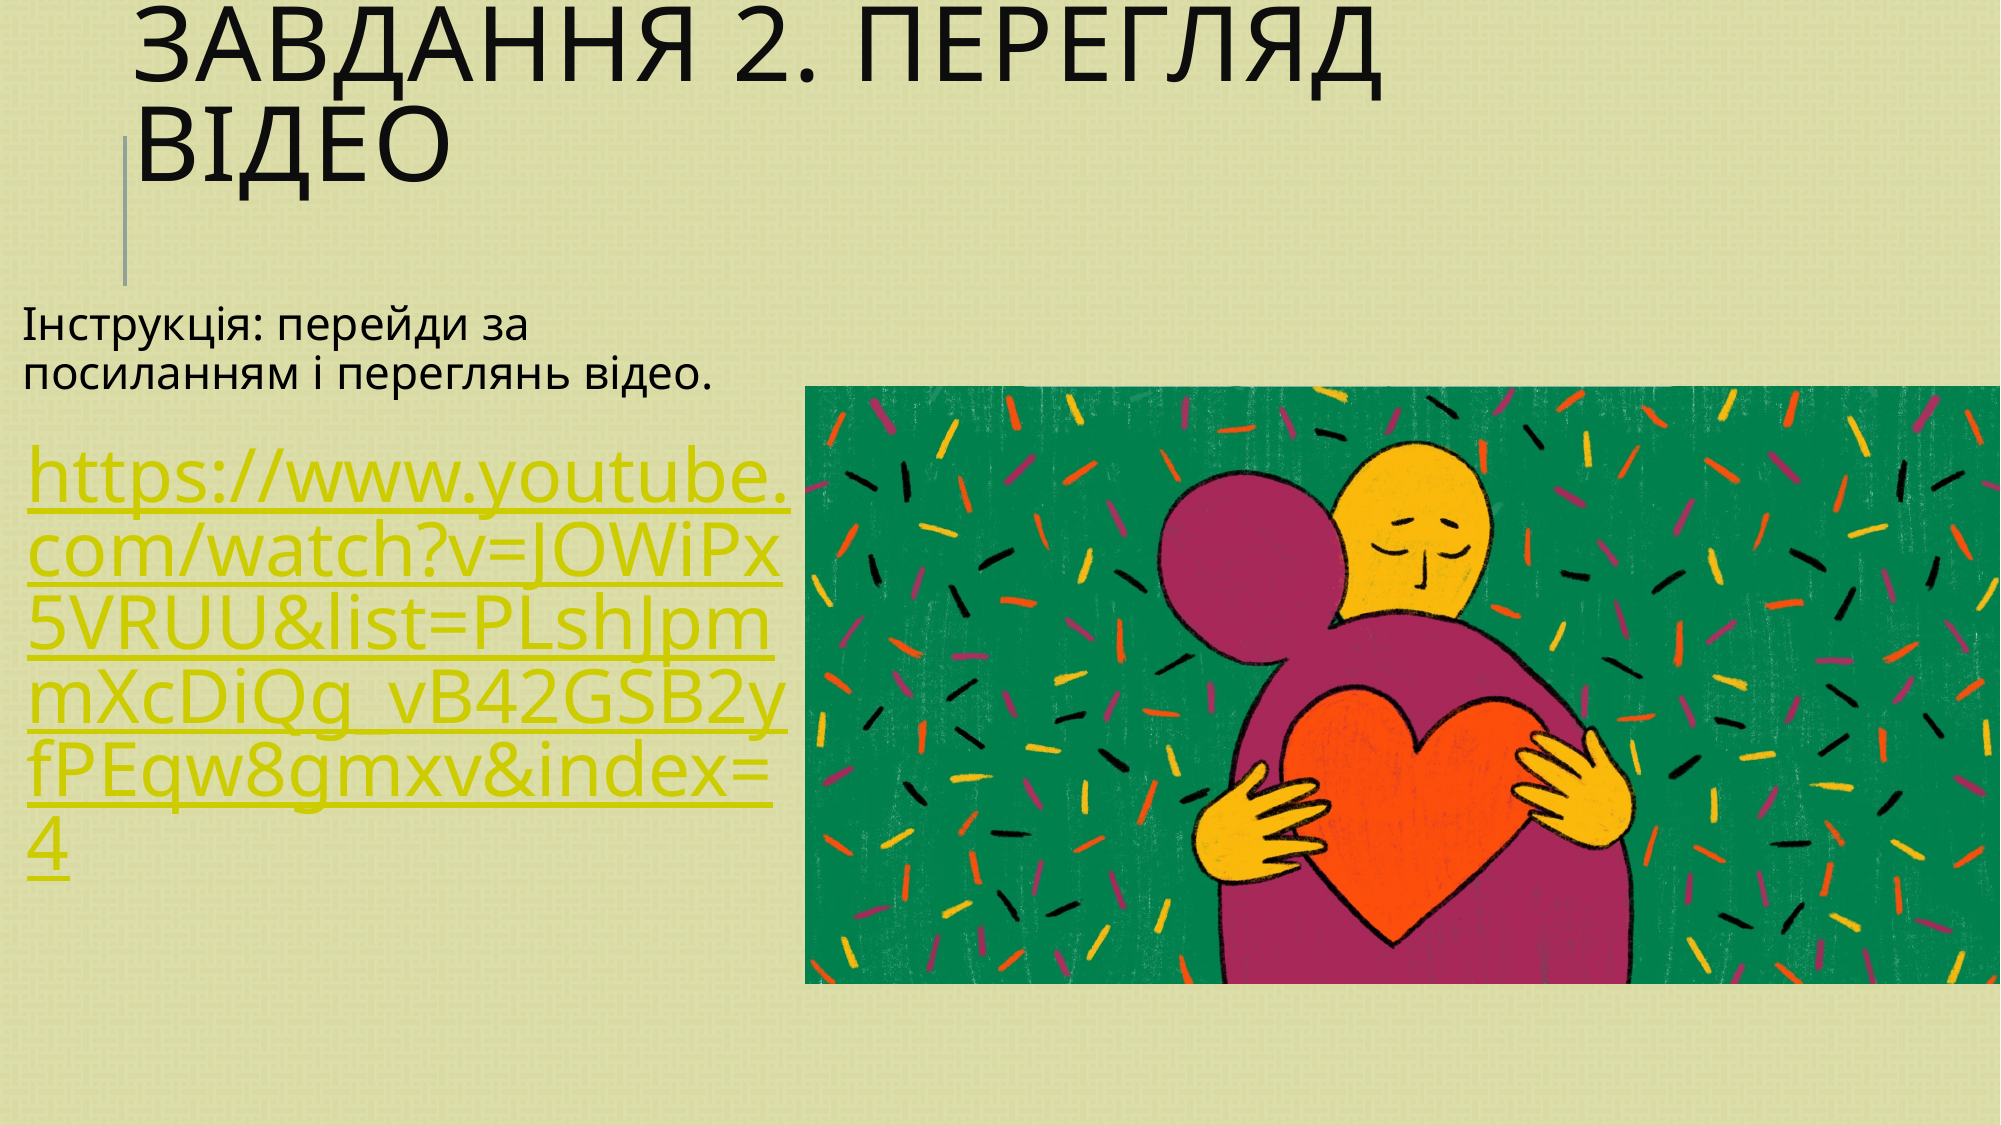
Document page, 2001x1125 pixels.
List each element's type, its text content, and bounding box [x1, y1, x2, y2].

picture [805, 386, 2000, 984]
list Інструкція: перейди за посиланням і переглянь відео. https://www.youtube.com/watch?v=JOWiPx5VRUU&list=PLshJpmmXcDiQg_vB42GSB2yfPEqw8gmxv&index=4 [0, 293, 806, 1077]
title Завдання 2. Перегляд відео [117, 5, 1712, 199]
